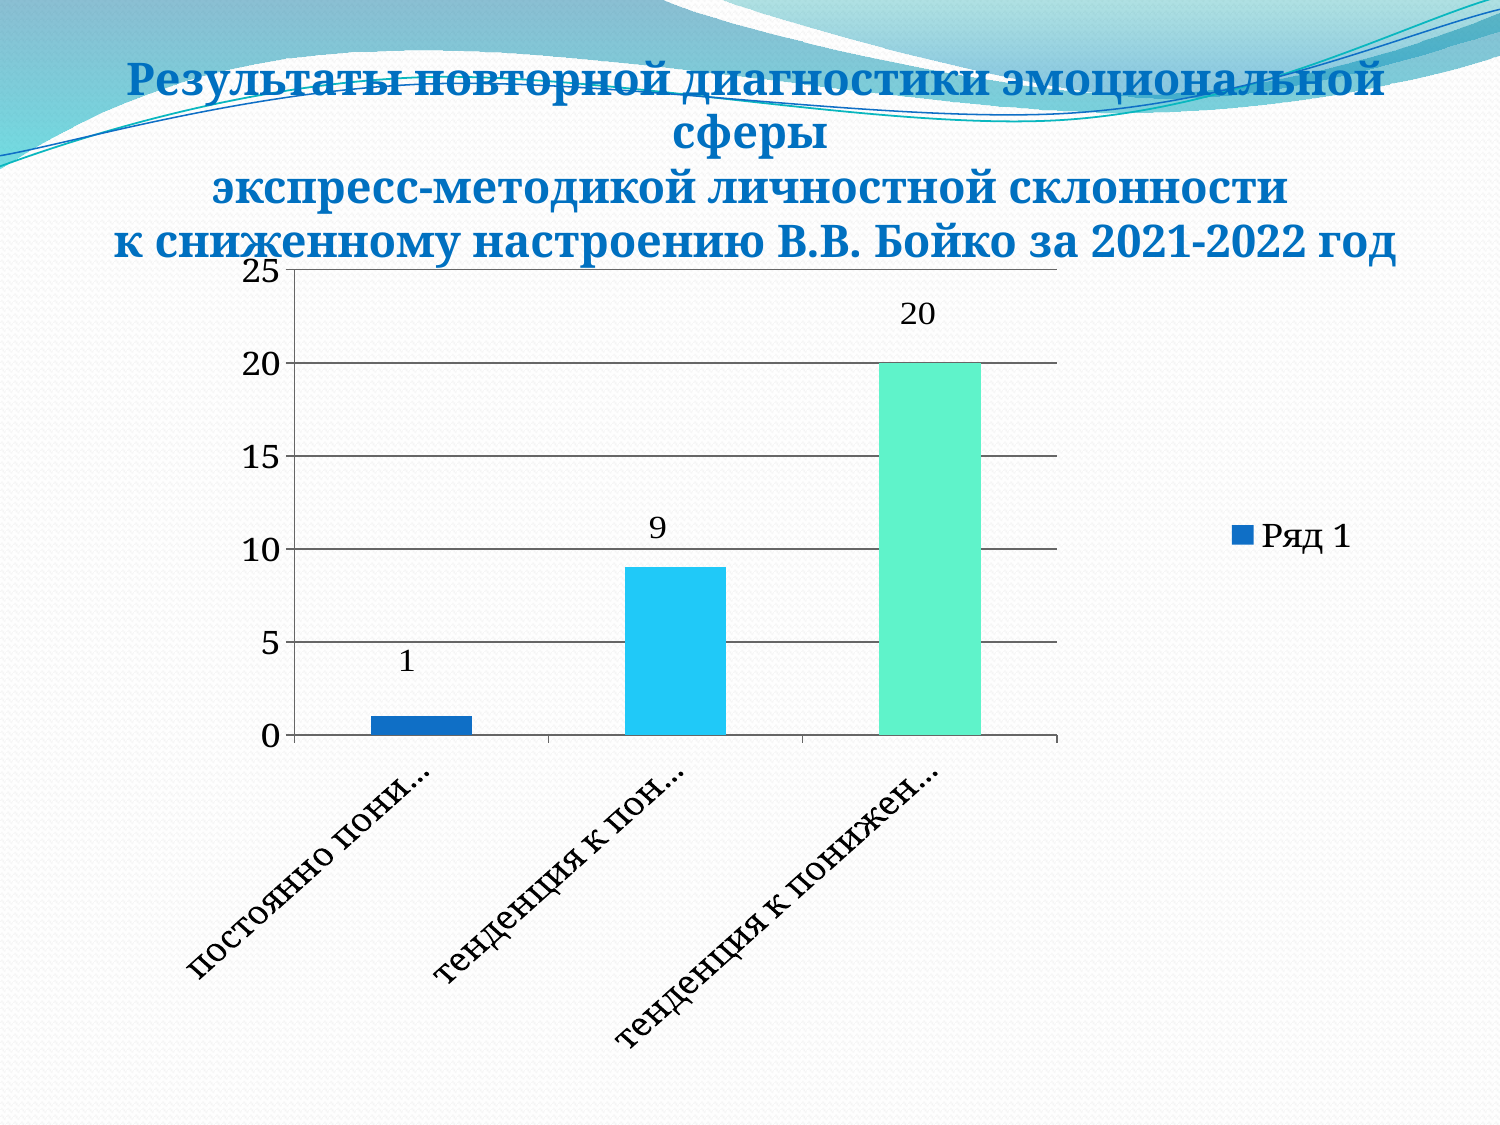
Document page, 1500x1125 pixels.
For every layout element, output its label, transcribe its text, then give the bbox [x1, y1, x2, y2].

chart [170, 136, 1377, 1059]
text_box Результаты повторной диагностики эмоциональной сферы экспресс-методикой личностной склонности к сниженному настроению В.В. Бойко за 2021-2022 год [64, 42, 1447, 274]
